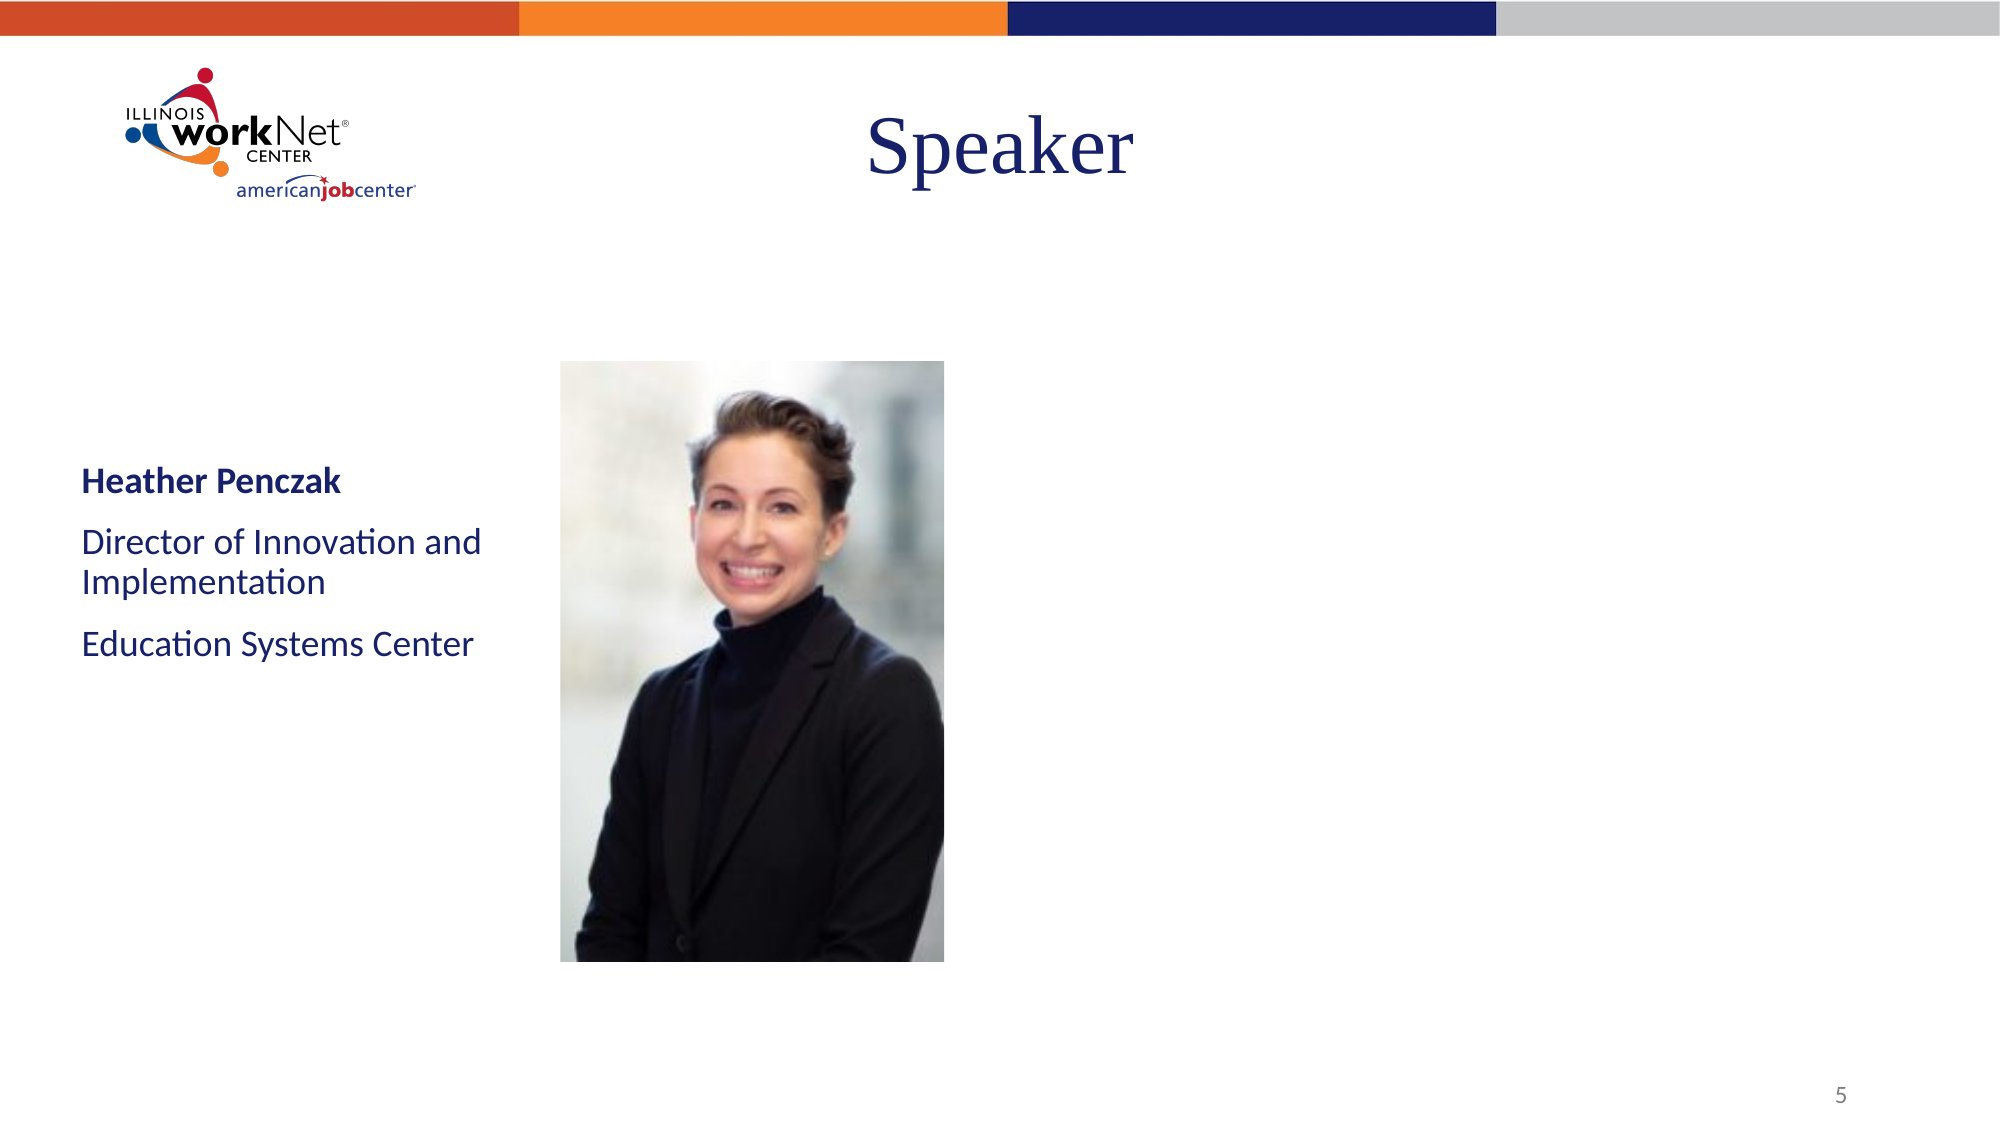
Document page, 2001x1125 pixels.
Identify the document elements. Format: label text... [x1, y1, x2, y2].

picture [0, 0, 2000, 1125]
list Heather Penczak Director of Innovation and Implementation Education Systems Center [66, 321, 632, 804]
title Speaker [375, 100, 1625, 193]
text_box [1112, 470, 1863, 1125]
